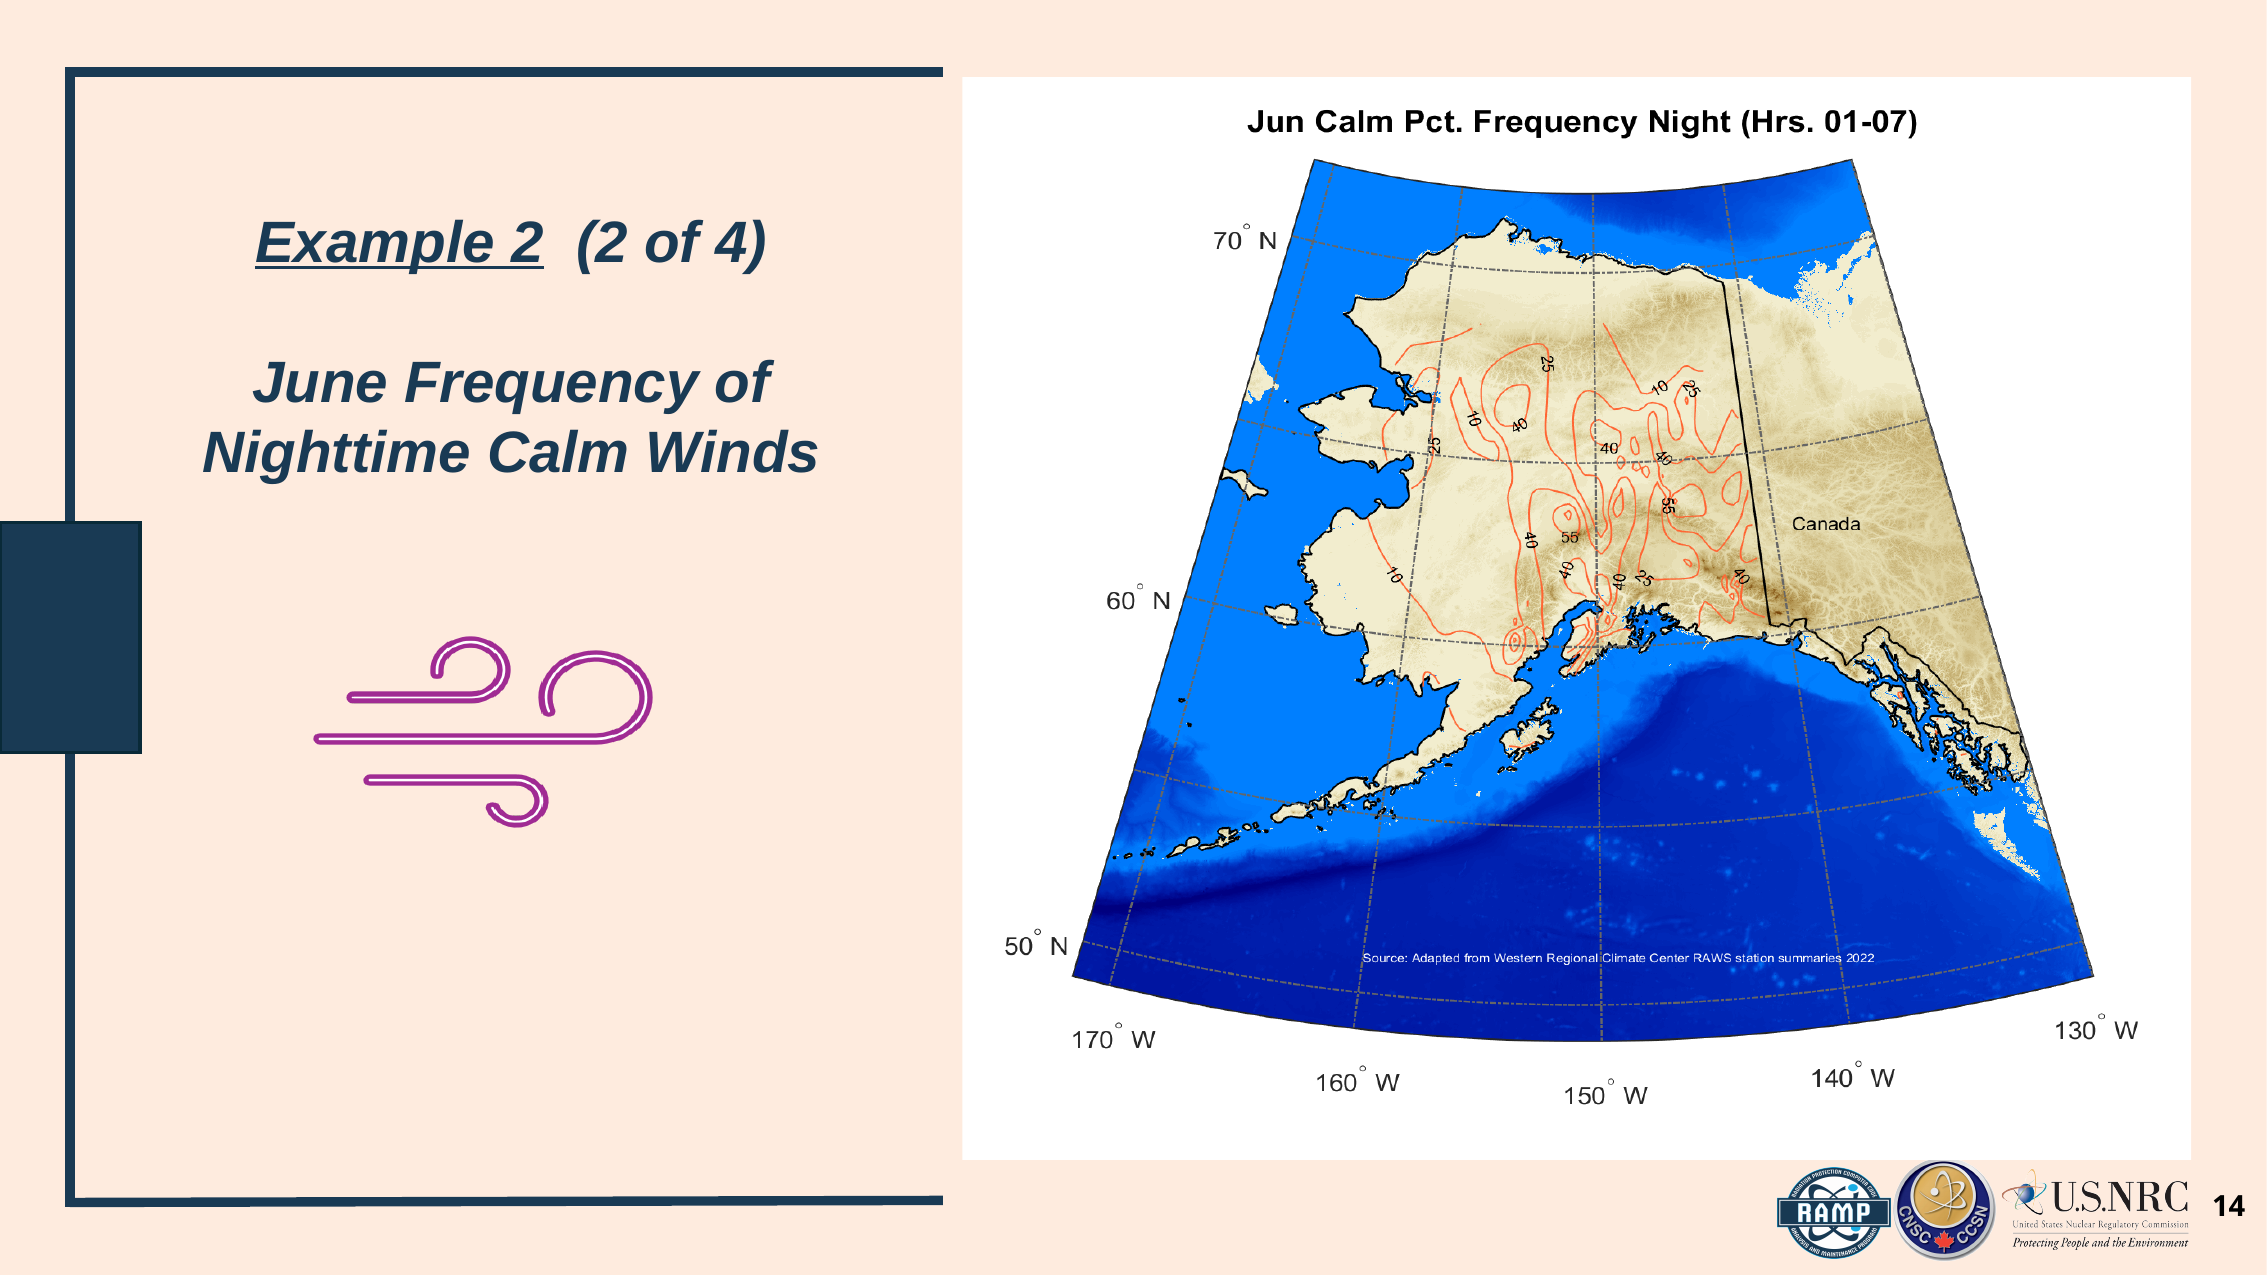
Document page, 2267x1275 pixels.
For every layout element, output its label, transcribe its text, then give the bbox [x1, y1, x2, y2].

title Example 2 (2 of 4) June Frequency of Nighttime Calm Winds [173, 187, 850, 492]
text_box 14 [2191, 1180, 2267, 1231]
picture [961, 77, 2197, 1264]
picture [282, 566, 684, 898]
